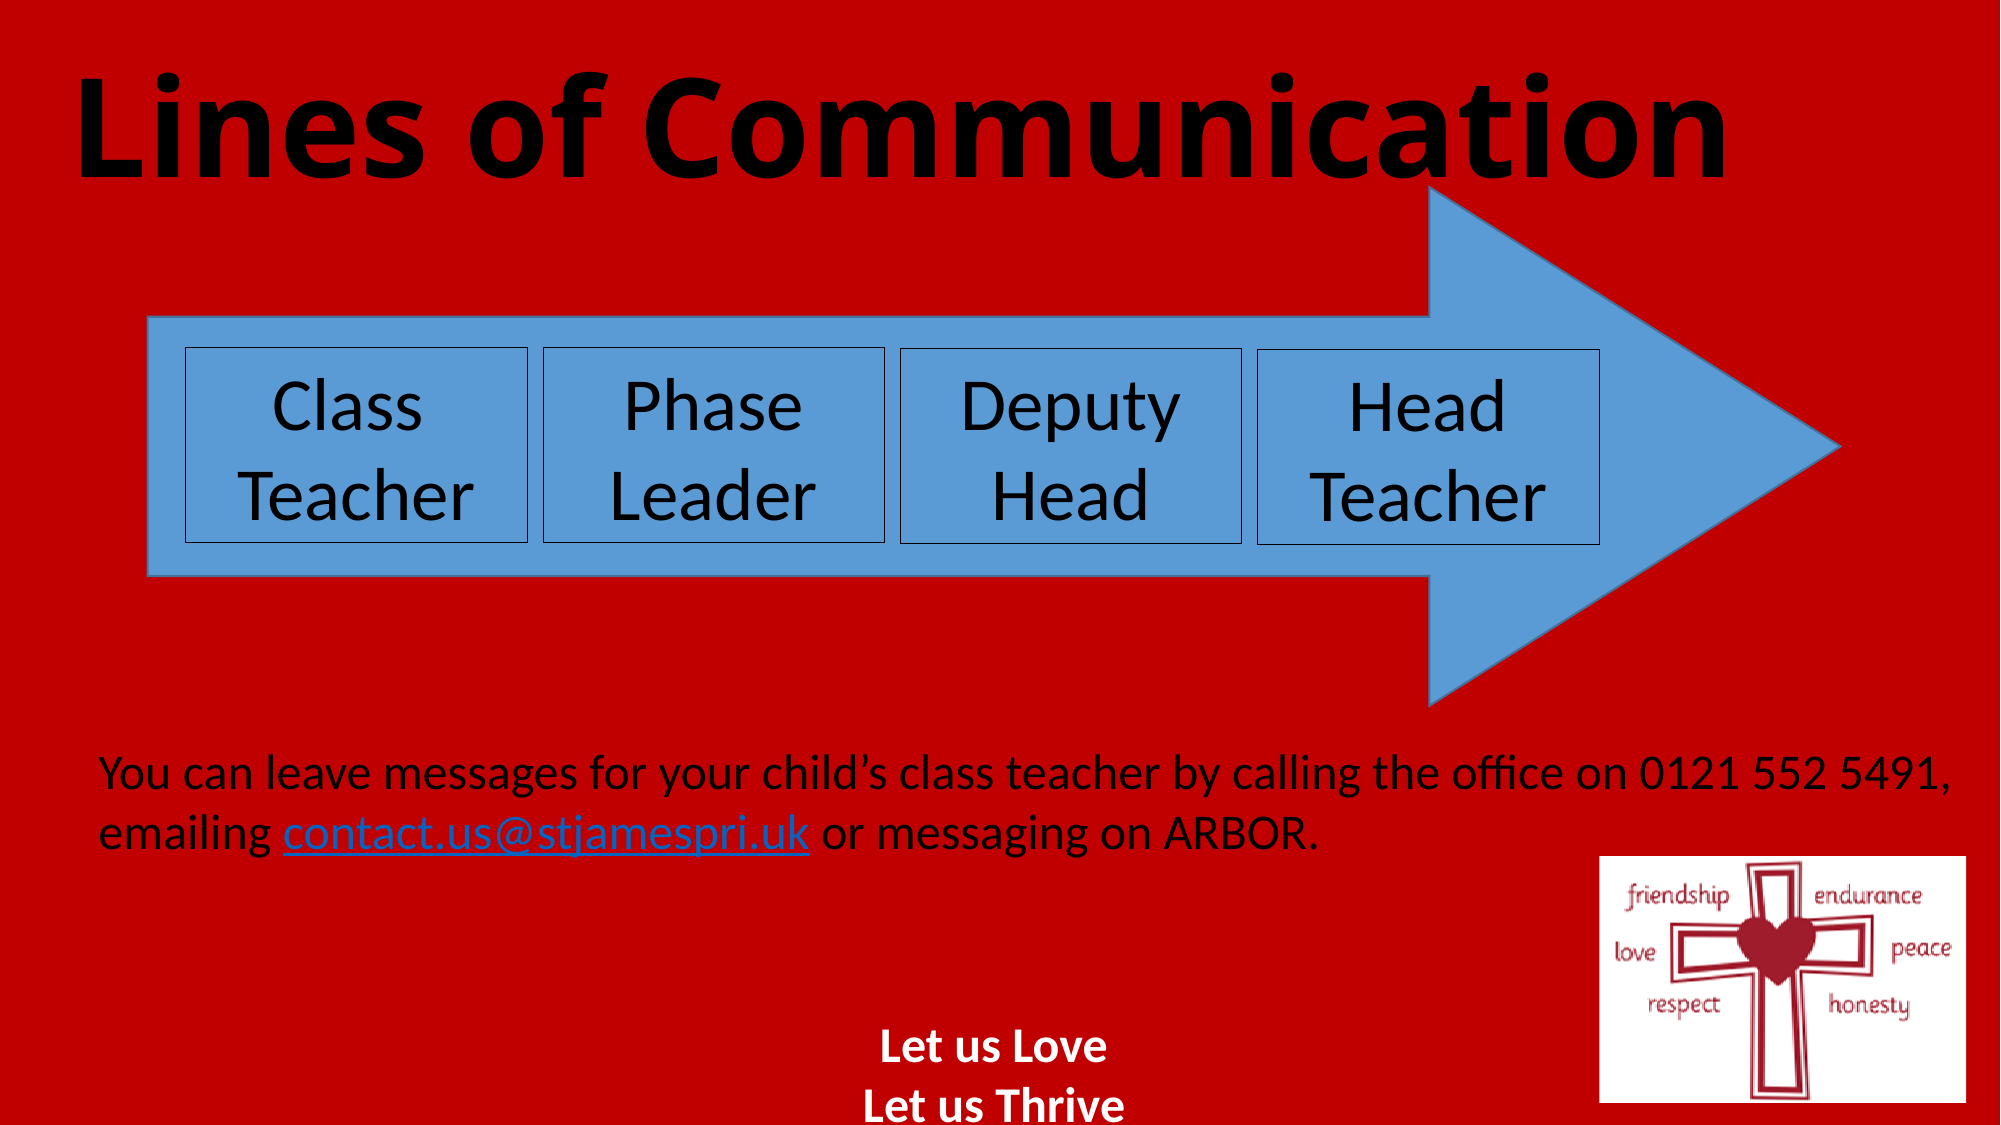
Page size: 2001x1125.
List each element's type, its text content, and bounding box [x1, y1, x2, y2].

text_box Phase Leader [543, 347, 885, 543]
text_box [146, 185, 1843, 708]
picture [1599, 856, 1967, 1103]
text_box Head Teacher [1257, 349, 1600, 545]
footer Let us Love Let us Thrive [656, 1042, 1332, 1103]
title Lines of Communication [54, 24, 1780, 242]
text_box You can leave messages for your child’s class teacher by calling the office on 0121 552 5491, emailing contact.us@stjamespri.uk or messaging on ARBOR. [83, 732, 1979, 867]
text_box Class Teacher [185, 347, 528, 543]
text_box Deputy Head [900, 348, 1242, 544]
